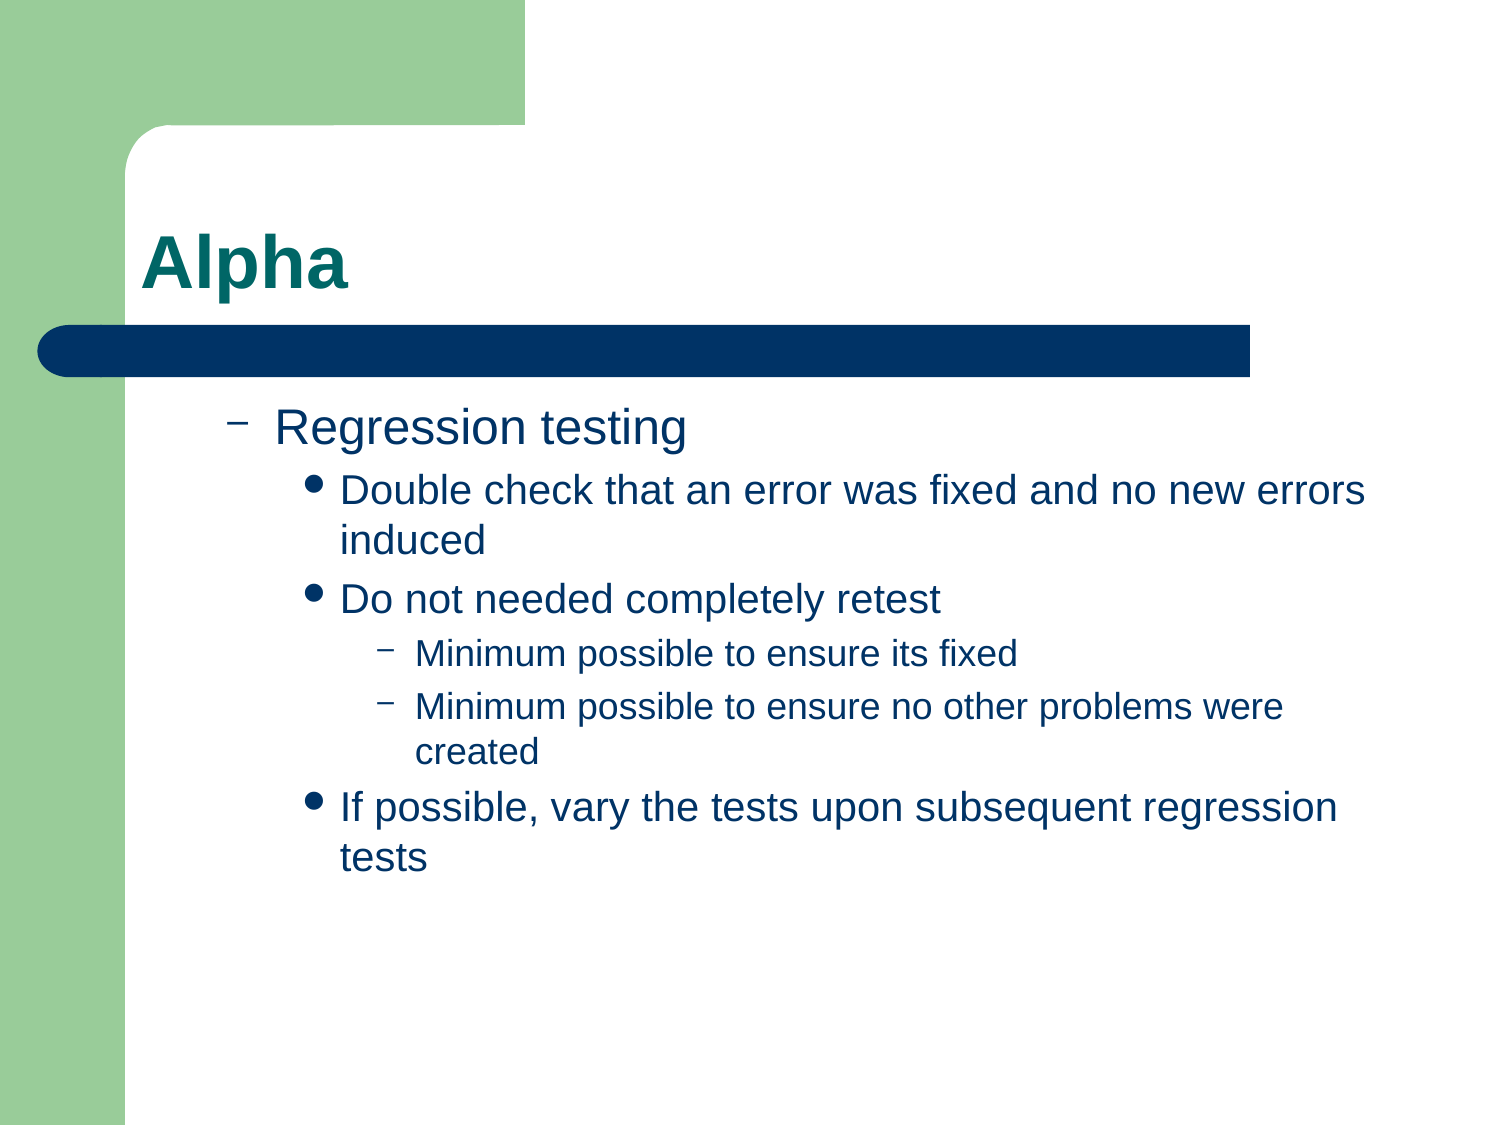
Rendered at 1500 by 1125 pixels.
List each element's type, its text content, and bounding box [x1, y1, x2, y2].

title Alpha [124, 124, 1426, 313]
list Regression testing Double check that an error was fixed and no new errors induced Do not needed completely retest Minimum possible to ensure its fixed Minimum possible to ensure no other problems were created If possible, vary the tests upon subsequent regression tests [137, 387, 1400, 999]
